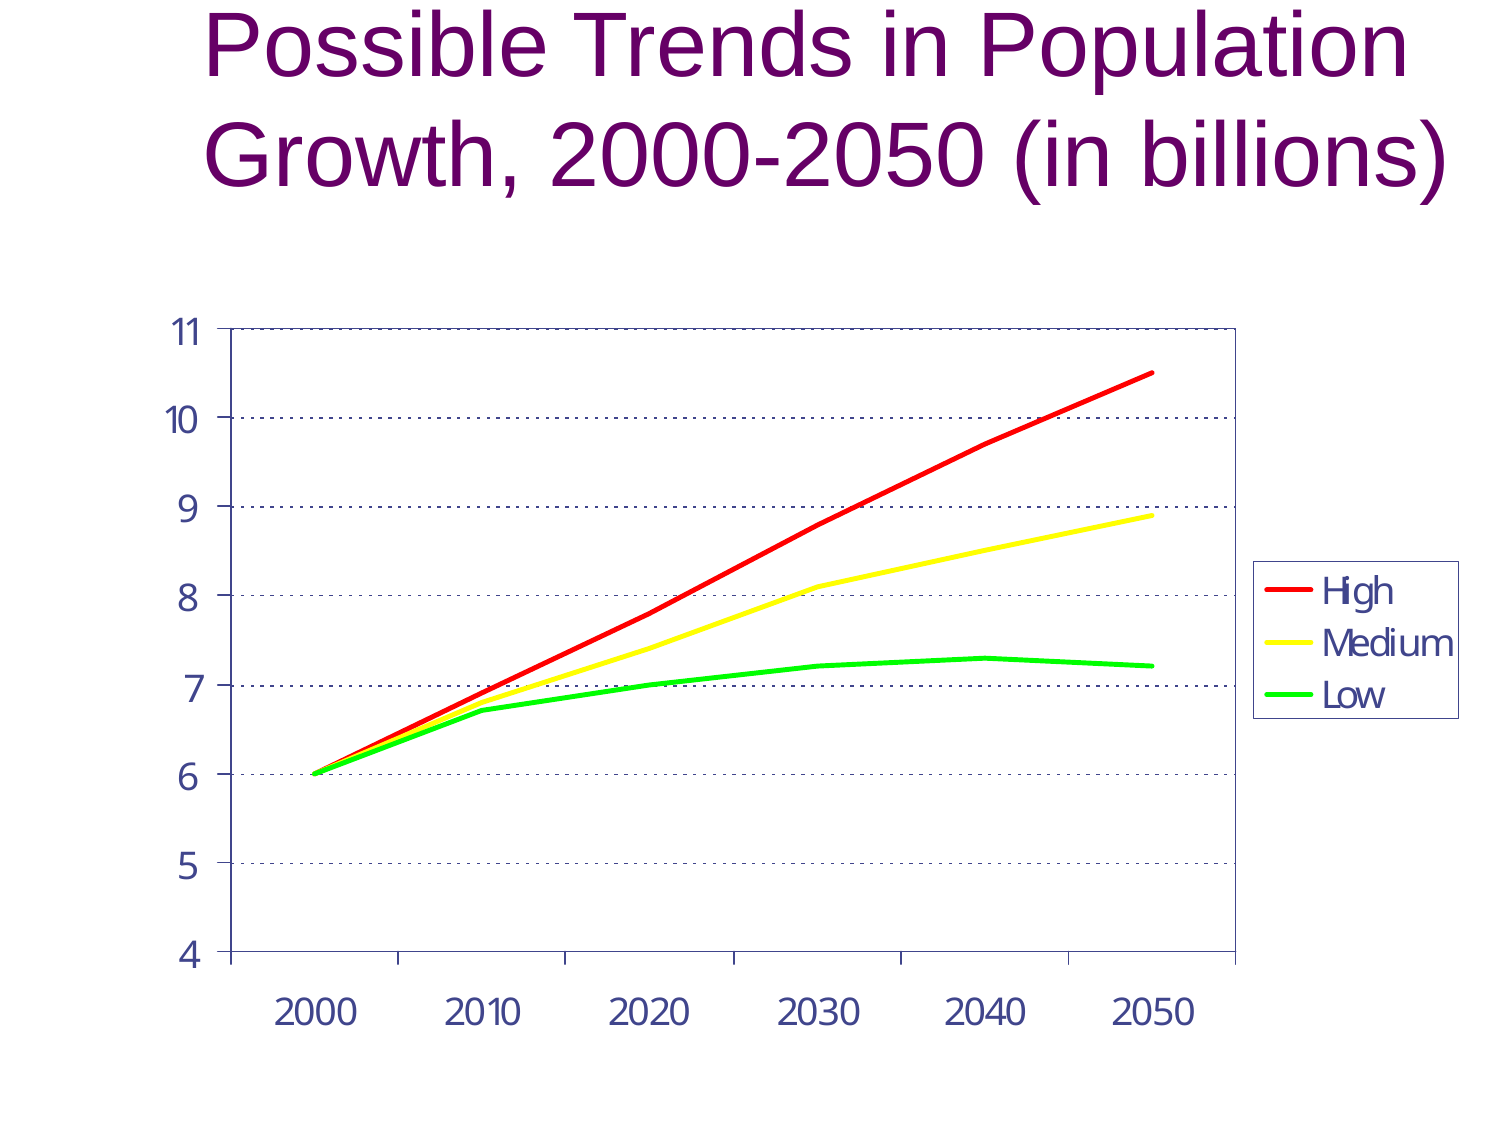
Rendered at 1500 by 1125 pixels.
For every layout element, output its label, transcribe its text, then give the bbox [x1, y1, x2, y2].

title Possible Trends in Population Growth, 2000-2050 (in billions) [187, 24, 1476, 213]
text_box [137, 272, 1476, 1065]
